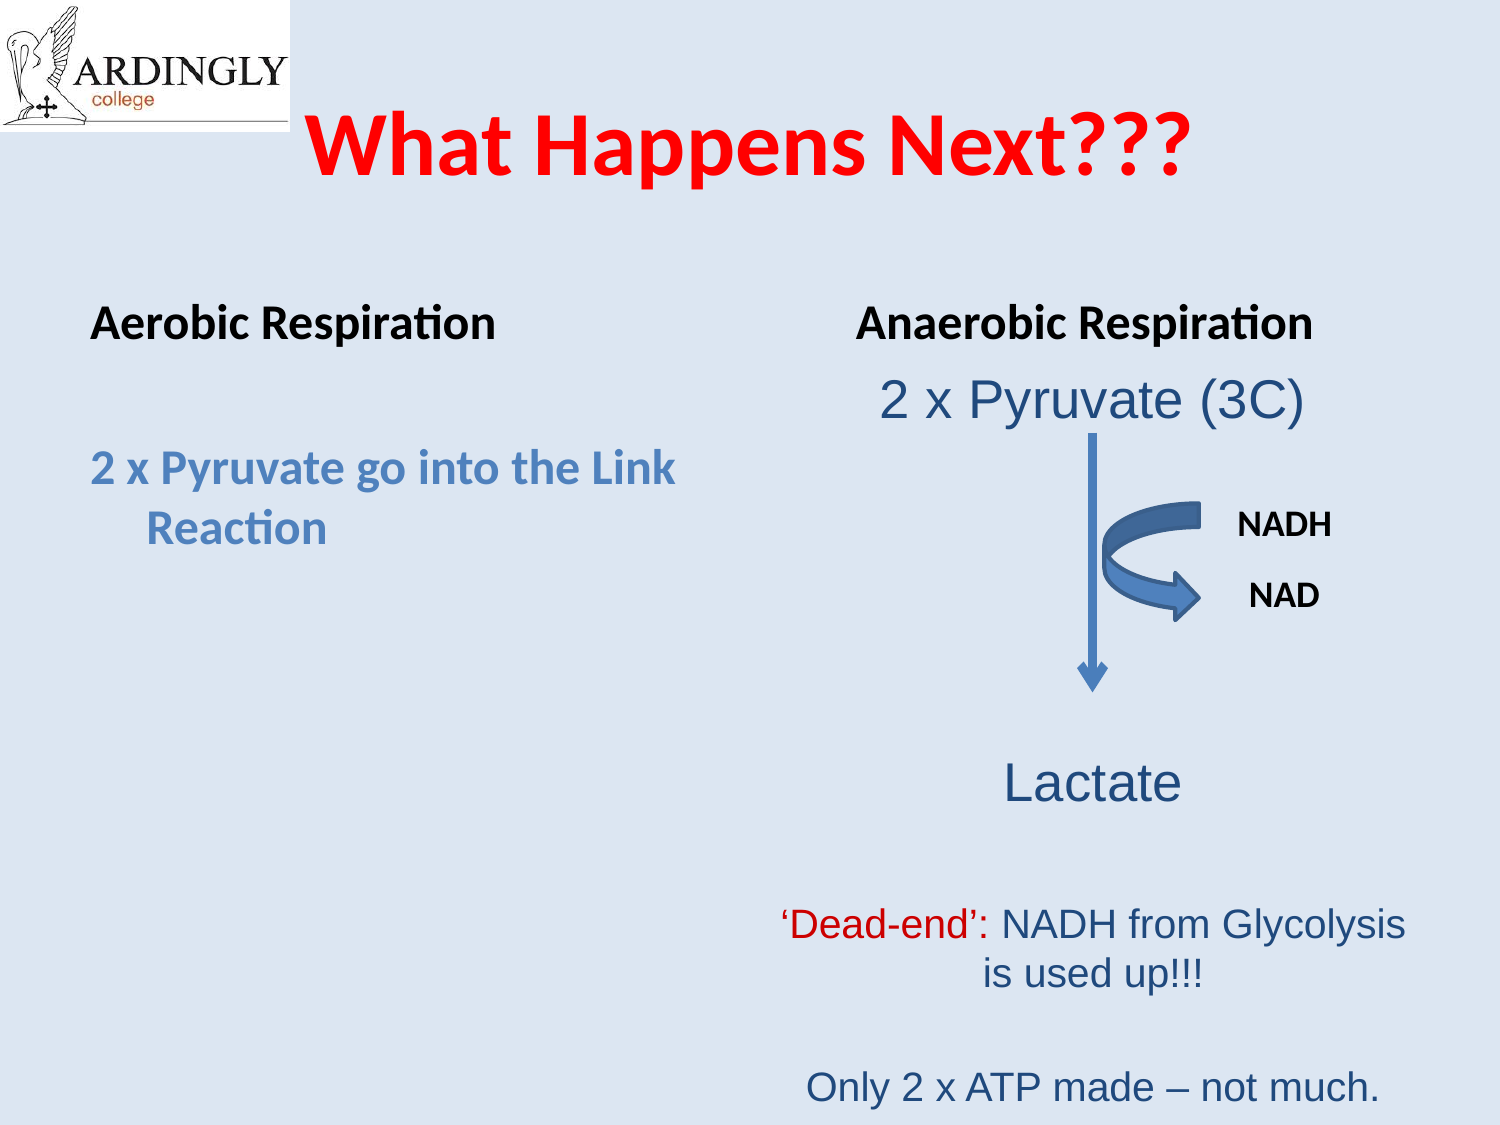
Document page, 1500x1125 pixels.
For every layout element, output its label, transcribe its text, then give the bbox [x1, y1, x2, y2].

text_box [1102, 501, 1201, 623]
list Aerobic Respiration [75, 251, 738, 356]
text_box NAD [1234, 562, 1388, 623]
title What Happens Next??? [75, 45, 1425, 233]
list Anaerobic Respiration [761, 251, 1425, 356]
list 2 x Pyruvate go into the Link Reaction [75, 356, 738, 1005]
picture [0, 0, 290, 132]
list 2 x Pyruvate (3C) Lactate ‘Dead-end’: NADH from Glycolysis is used up!!! Only 2 x ATP made – not much. [761, 356, 1425, 1125]
text_box NADH [1222, 491, 1376, 552]
